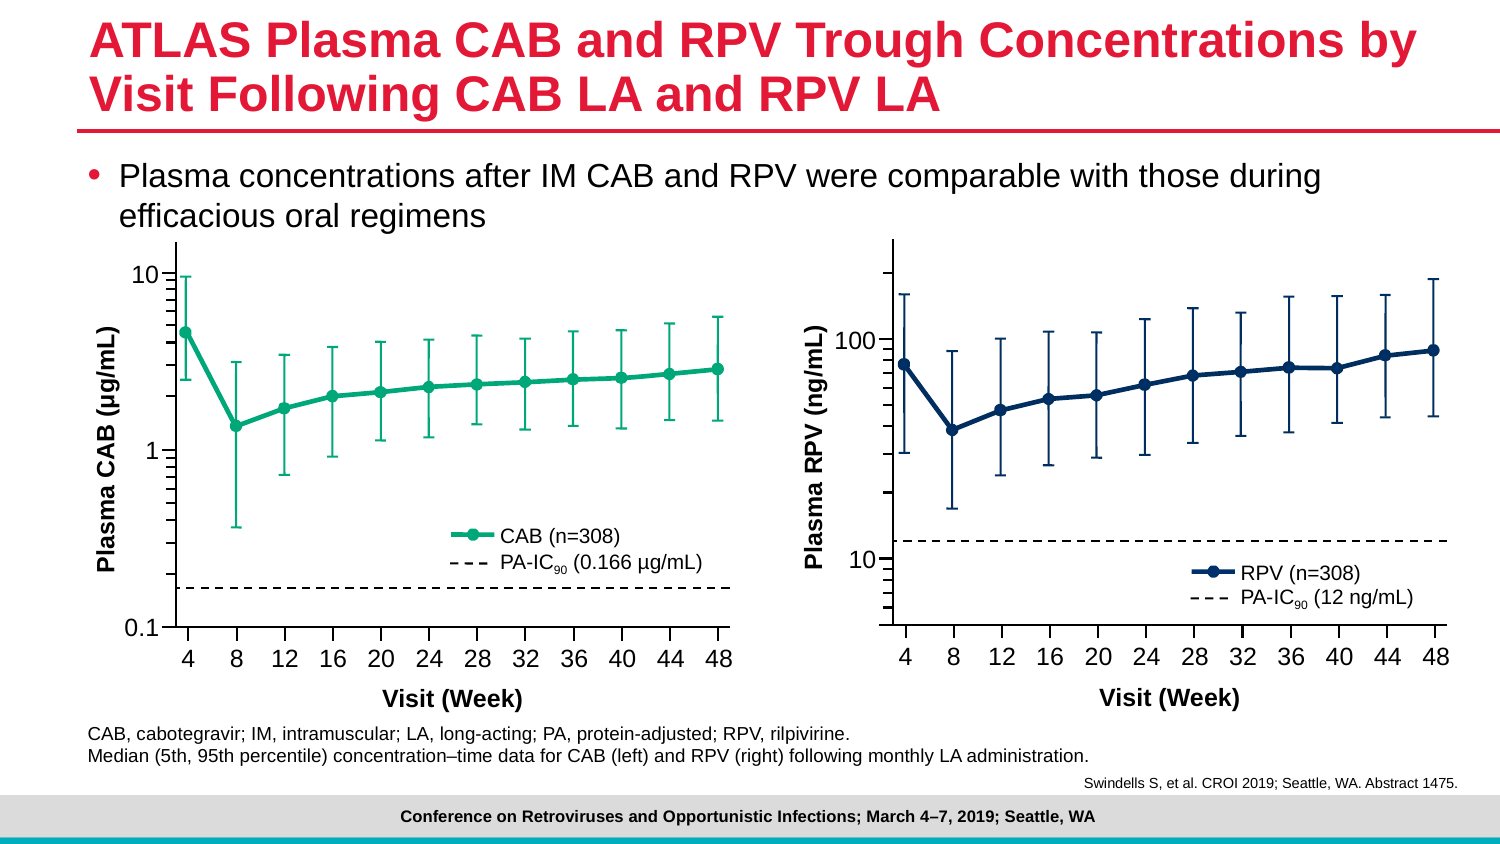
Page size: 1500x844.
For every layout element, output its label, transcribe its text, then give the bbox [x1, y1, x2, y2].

title ATLAS Plasma CAB and RPV Trough Concentrations by Visit Following CAB LA and RPV LA [88, 18, 1460, 122]
list CAB, cabotegravir; IM, intramuscular; LA, long-acting; PA, protein-adjusted; RPV, rilpivirine. Median (5th, 95th percentile) concentration–time data for CAB (left) and RPV (right) following monthly LA administration. [87, 721, 1459, 767]
text_box Plasma RPV (ng/mL) [797, 271, 828, 624]
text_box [89, 242, 743, 714]
list Swindells S, et al. CROI 2019; Seattle, WA. Abstract 1475. [87, 774, 1459, 797]
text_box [898, 278, 1440, 509]
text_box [1191, 558, 1474, 611]
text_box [880, 240, 1447, 638]
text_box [881, 640, 1461, 672]
text_box Visit (Week) [1084, 681, 1255, 712]
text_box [828, 324, 877, 640]
list Plasma concentrations after IM CAB and RPV were comparable with those during efficacious oral regimens [87, 154, 1466, 629]
